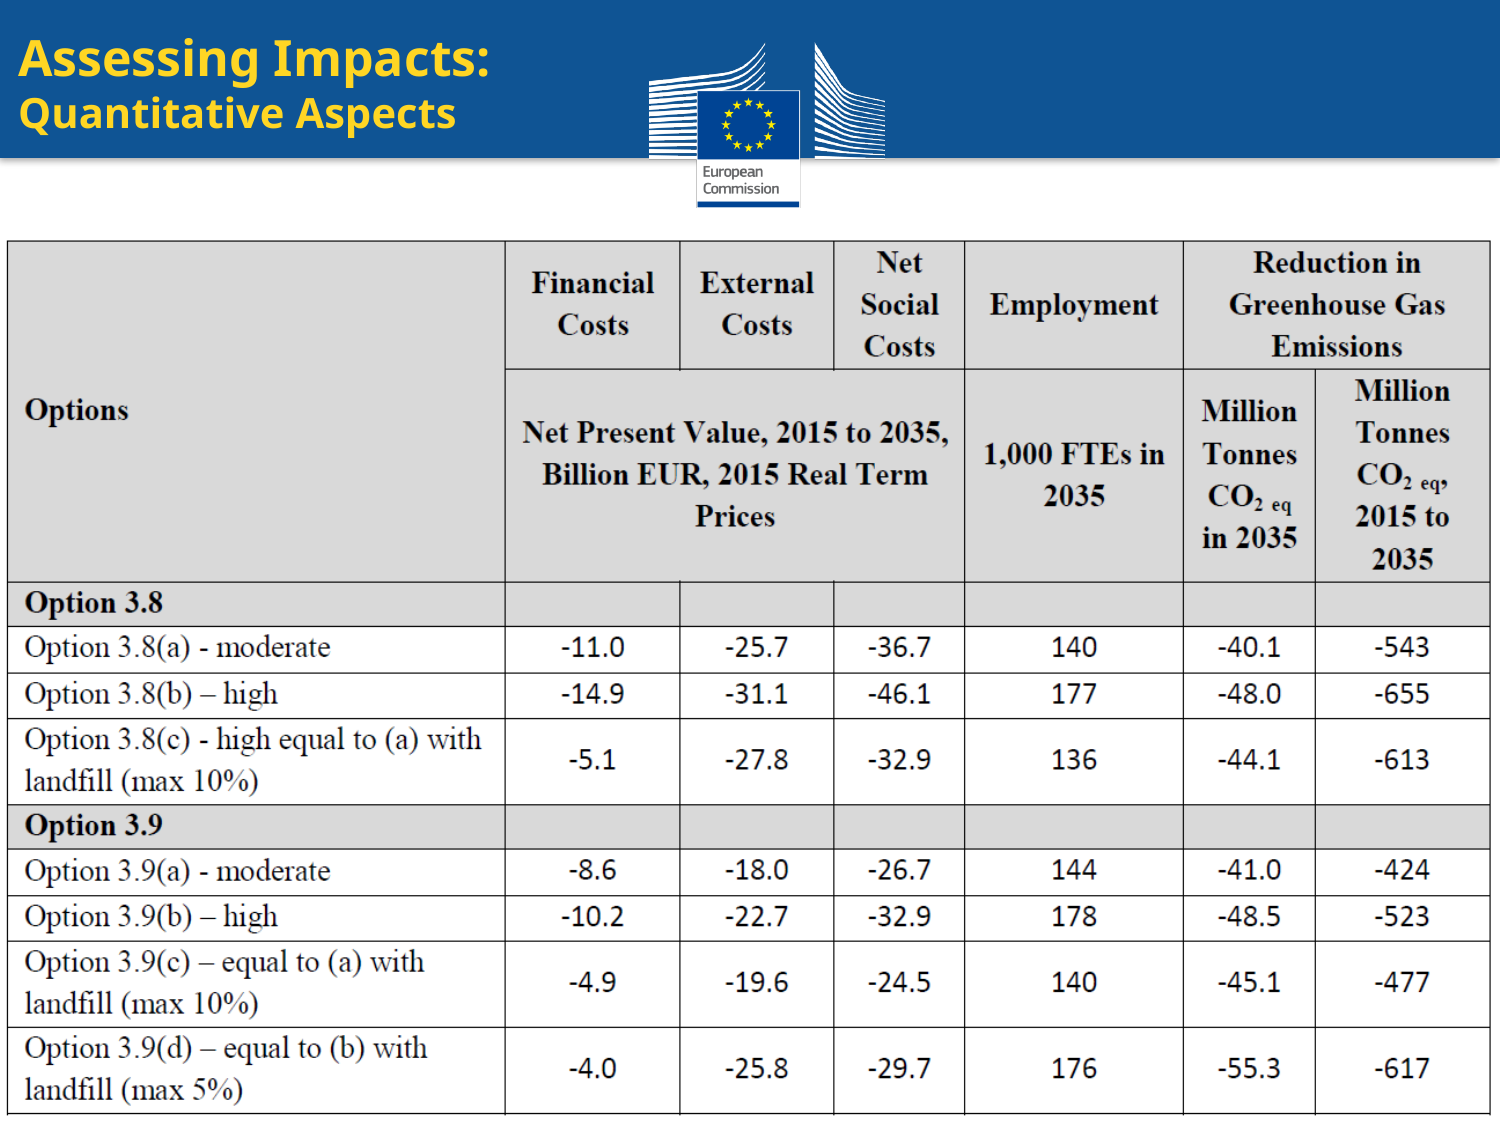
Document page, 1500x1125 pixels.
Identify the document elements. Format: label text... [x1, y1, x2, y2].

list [0, 231, 1500, 1125]
picture [649, 42, 885, 208]
text_box Assessing Impacts: Quantitative Aspects [3, 4, 656, 159]
